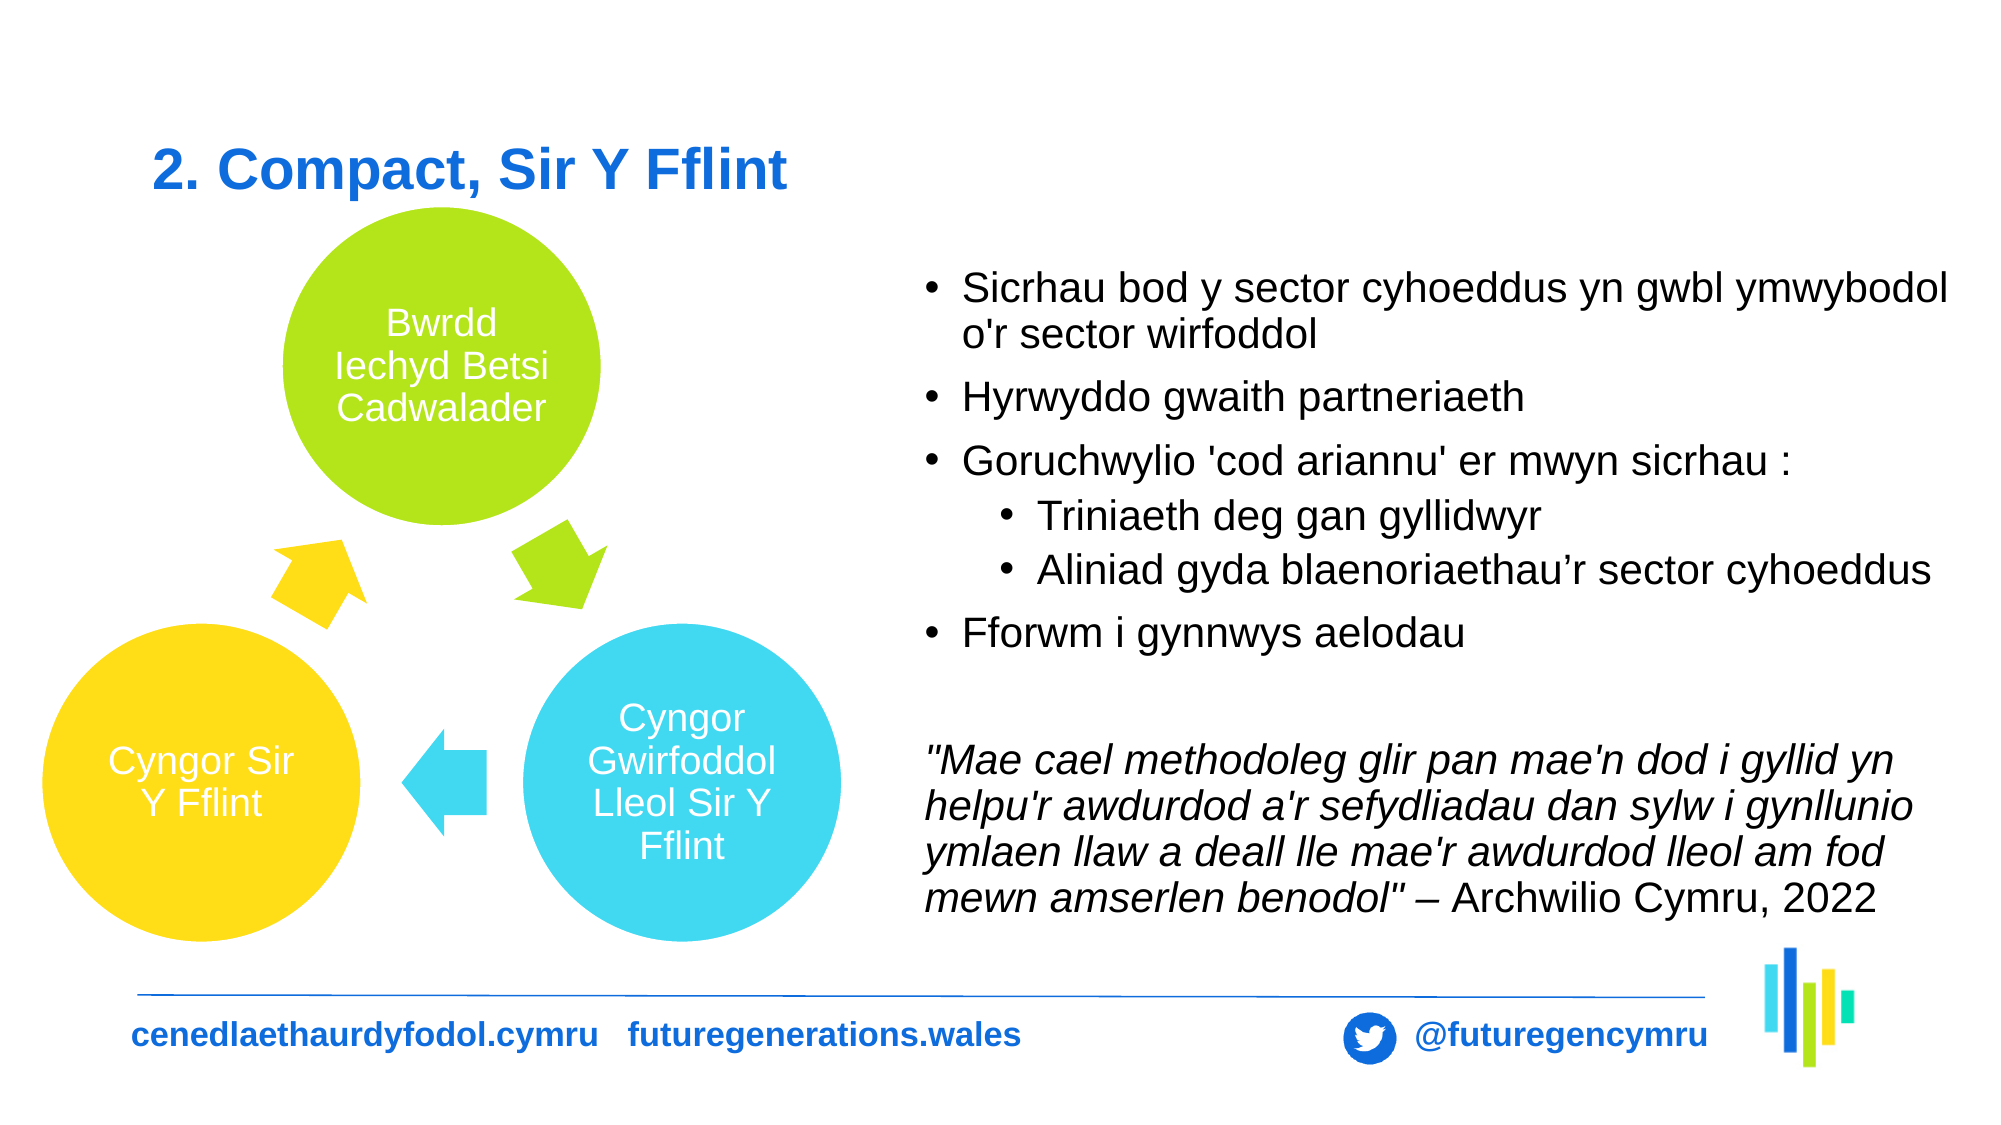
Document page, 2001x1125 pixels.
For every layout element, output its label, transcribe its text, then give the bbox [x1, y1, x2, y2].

picture [1339, 1008, 1400, 1068]
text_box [0, 206, 1000, 943]
title 2. Compact, Sir Y Fflint [137, 117, 1863, 224]
list Sicrhau bod y sector cyhoeddus yn gwbl ymwybodol o'r sector wirfoddol Hyrwyddo gwaith partneriaeth Goruchwylio 'cod ariannu' er mwyn sicrhau : Triniaeth deg gan gyllidwyr Aliniad gyda blaenoriaethau’r sector cyhoeddus Fforwm i gynnwys aelodau "Mae cael methodoleg glir pan mae'n dod i gyllid yn helpu'r awdurdod a'r sefydliadau dan sylw i gynllunio ymlaen llaw a deall lle mae'r awdurdod lleol am fod mewn amserlen benodol" – Archwilio Cymru, 2022 [1000, 258, 2000, 935]
picture [1737, 936, 1882, 1080]
